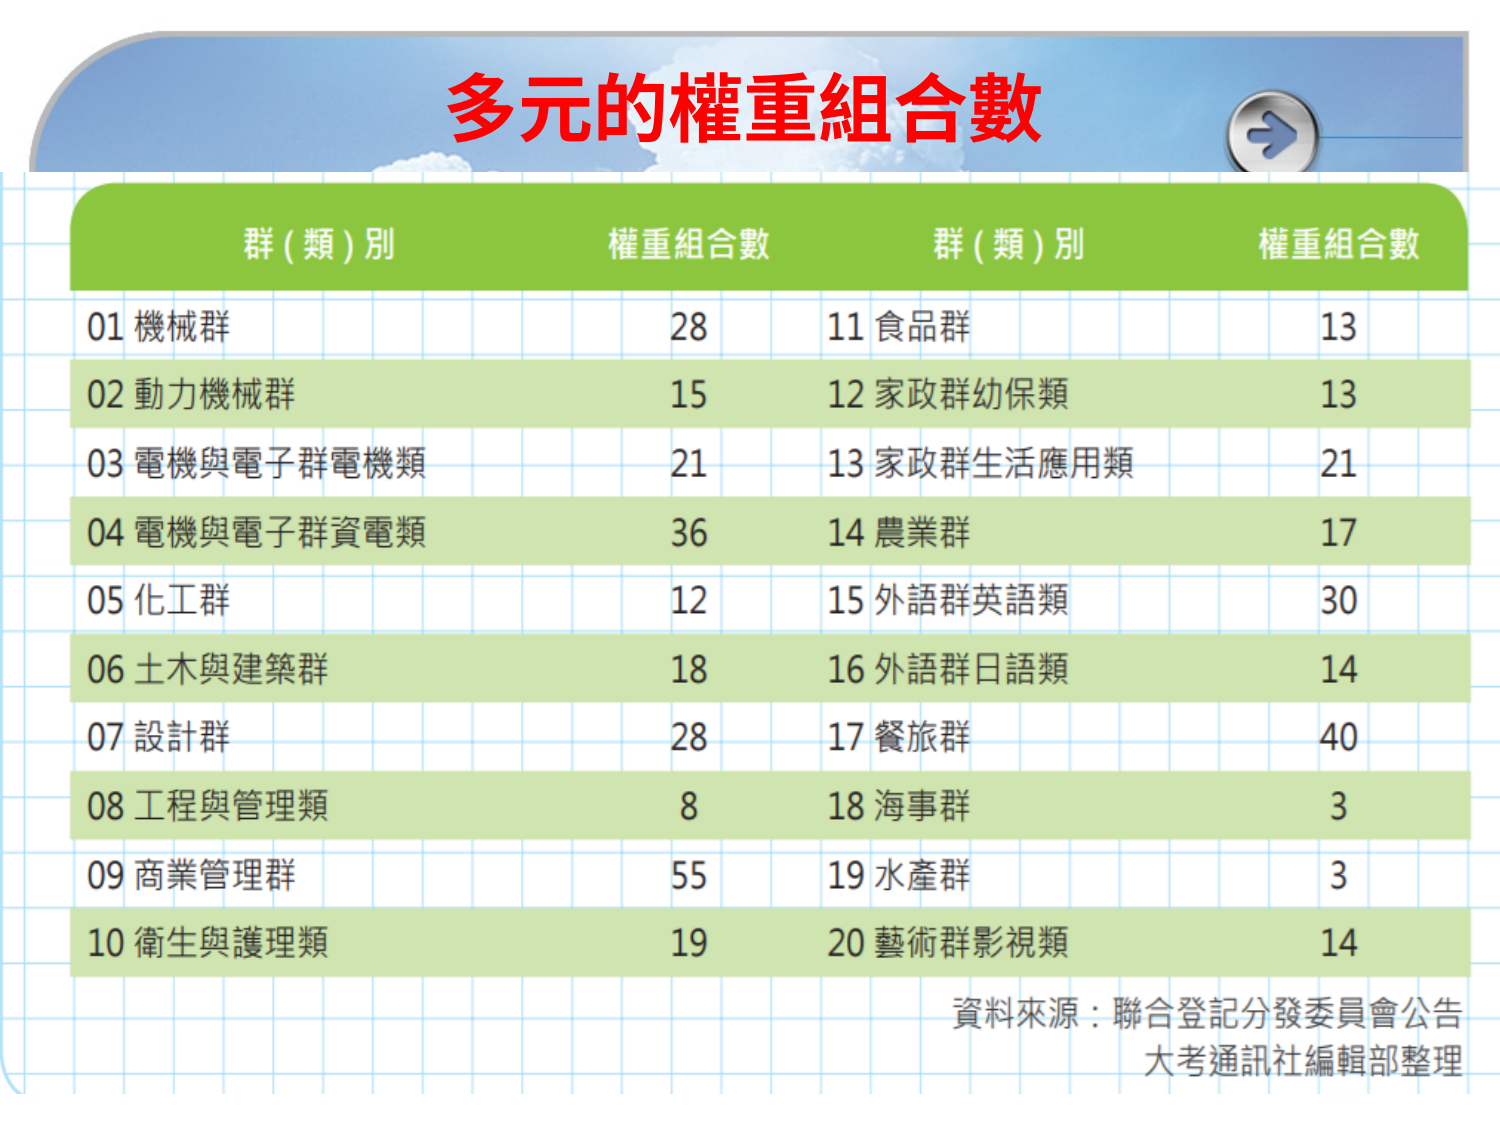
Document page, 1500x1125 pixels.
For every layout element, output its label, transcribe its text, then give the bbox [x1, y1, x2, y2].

text_box 多元的權重組合數 [242, 54, 1247, 160]
picture [0, 0, 1500, 1125]
